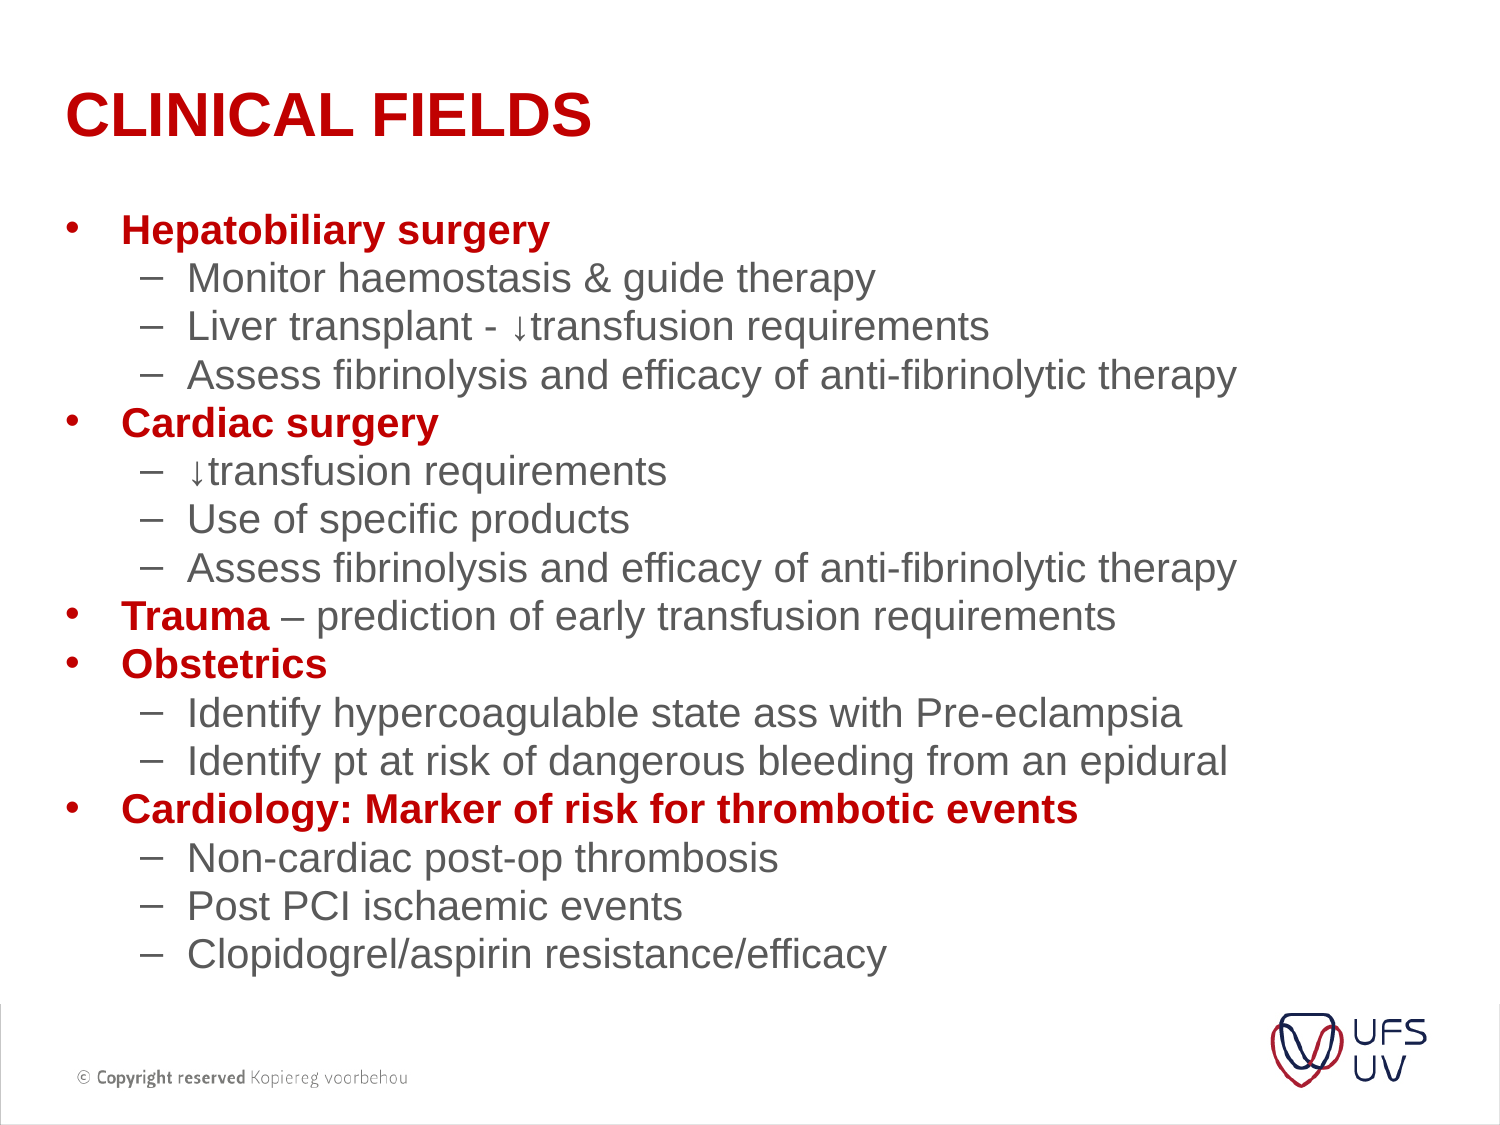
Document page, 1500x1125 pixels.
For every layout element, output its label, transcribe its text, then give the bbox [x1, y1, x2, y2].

title Clinical fields [50, 66, 1400, 157]
picture [0, 1004, 1500, 1125]
list Hepatobiliary surgery Monitor haemostasis & guide therapy Liver transplant - ↓transfusion requirements Assess fibrinolysis and efficacy of anti-fibrinolytic therapy Cardiac surgery ↓transfusion requirements Use of specific products Assess fibrinolysis and efficacy of anti-fibrinolytic therapy Trauma – prediction of early transfusion requirements Obstetrics Identify hypercoagulable state ass with Pre-eclampsia Identify pt at risk of dangerous bleeding from an epidural Cardiology: Marker of risk for thrombotic events Non-cardiac post-op thrombosis Post PCI ischaemic events Clopidogrel/aspirin resistance/efficacy [49, 204, 1401, 948]
